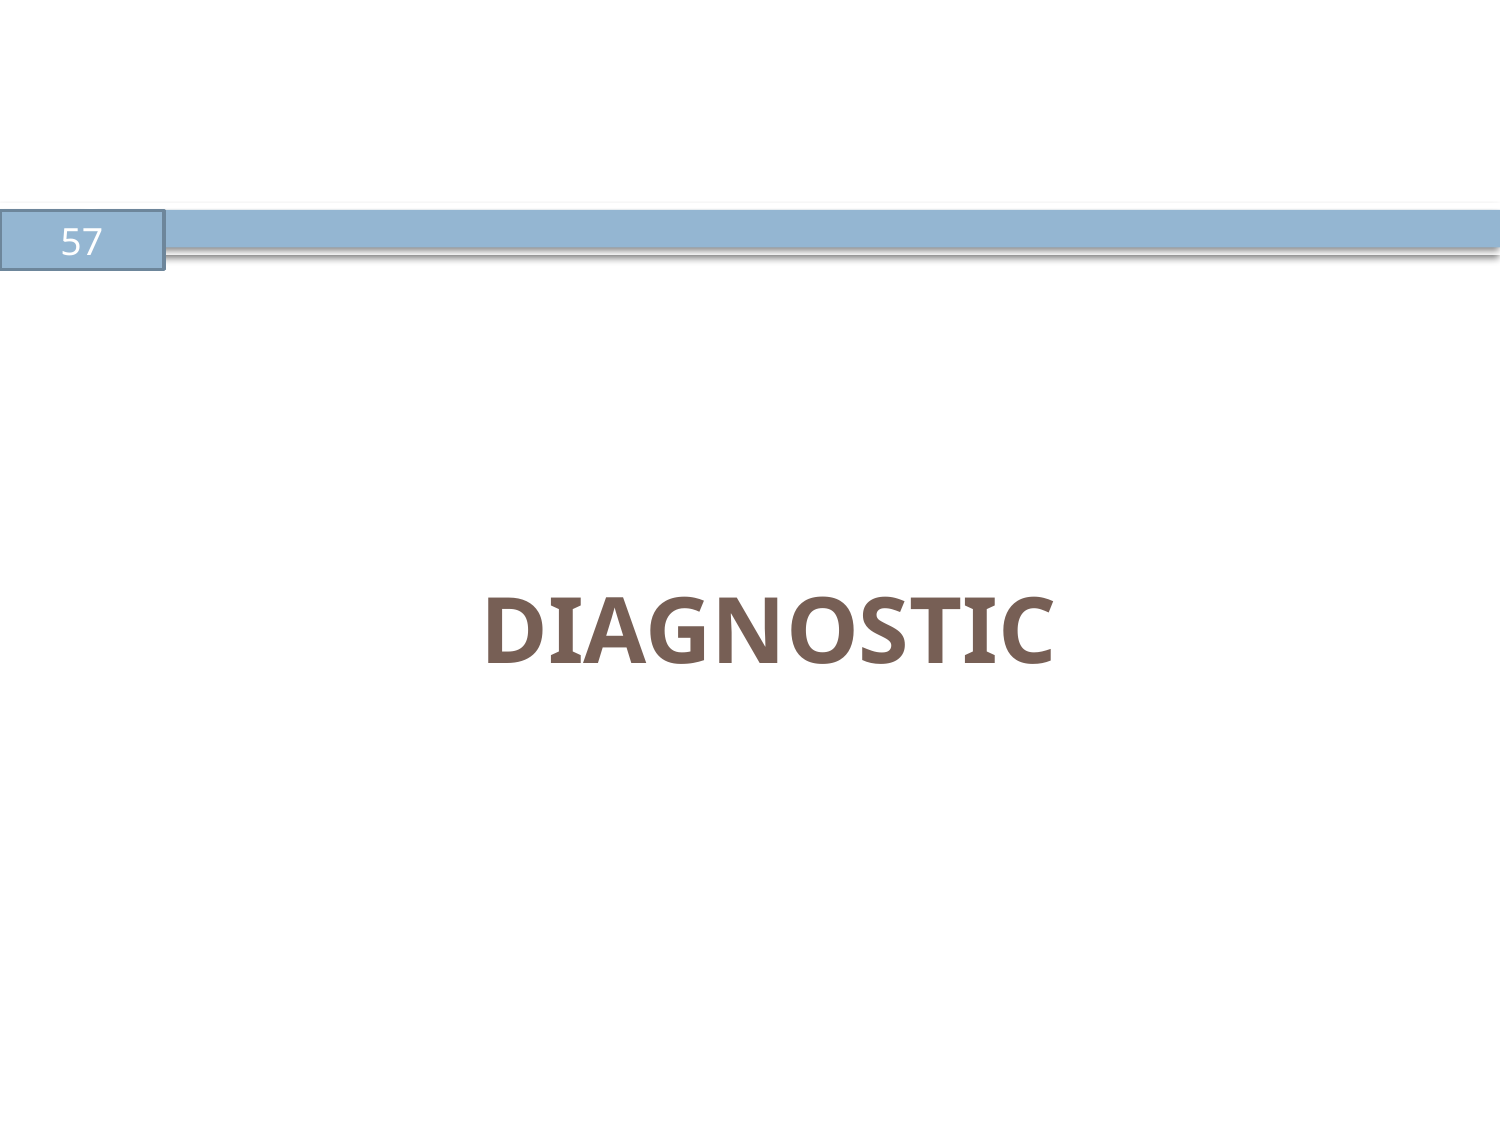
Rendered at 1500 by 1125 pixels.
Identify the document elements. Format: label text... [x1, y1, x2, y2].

title DIAGNOSTIC [99, 491, 1438, 762]
text_box 57 [0, 209, 166, 271]
